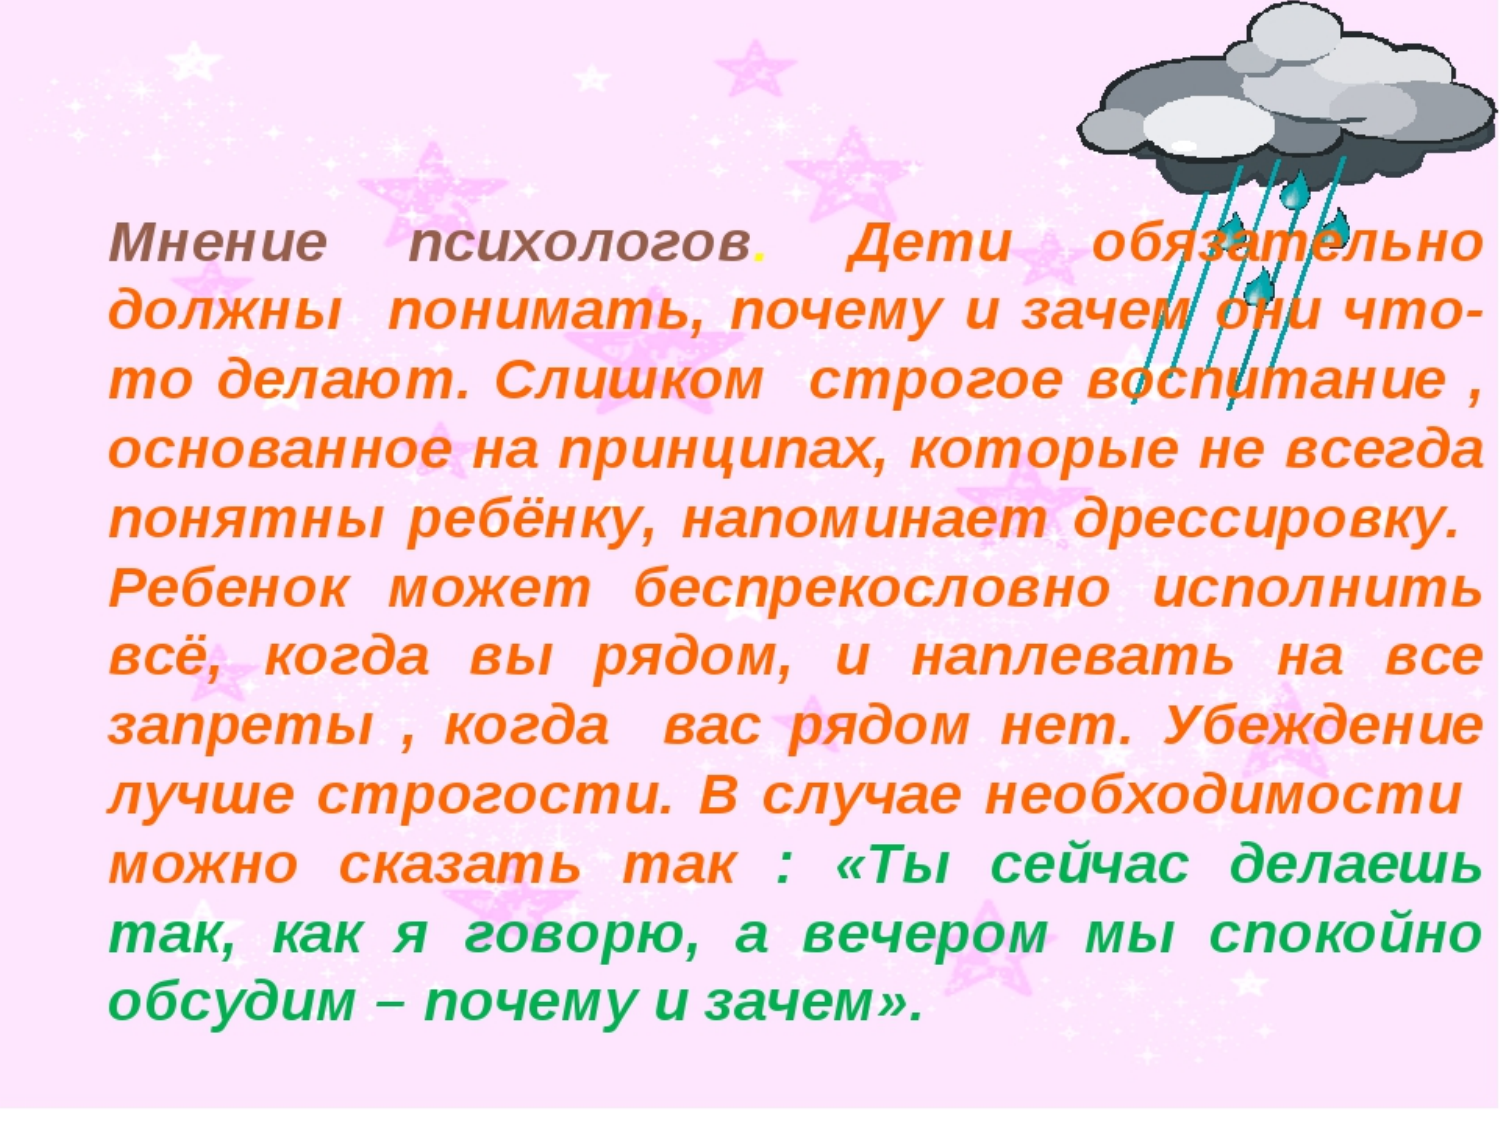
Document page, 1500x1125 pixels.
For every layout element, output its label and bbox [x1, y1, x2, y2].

list [0, 0, 1500, 1110]
